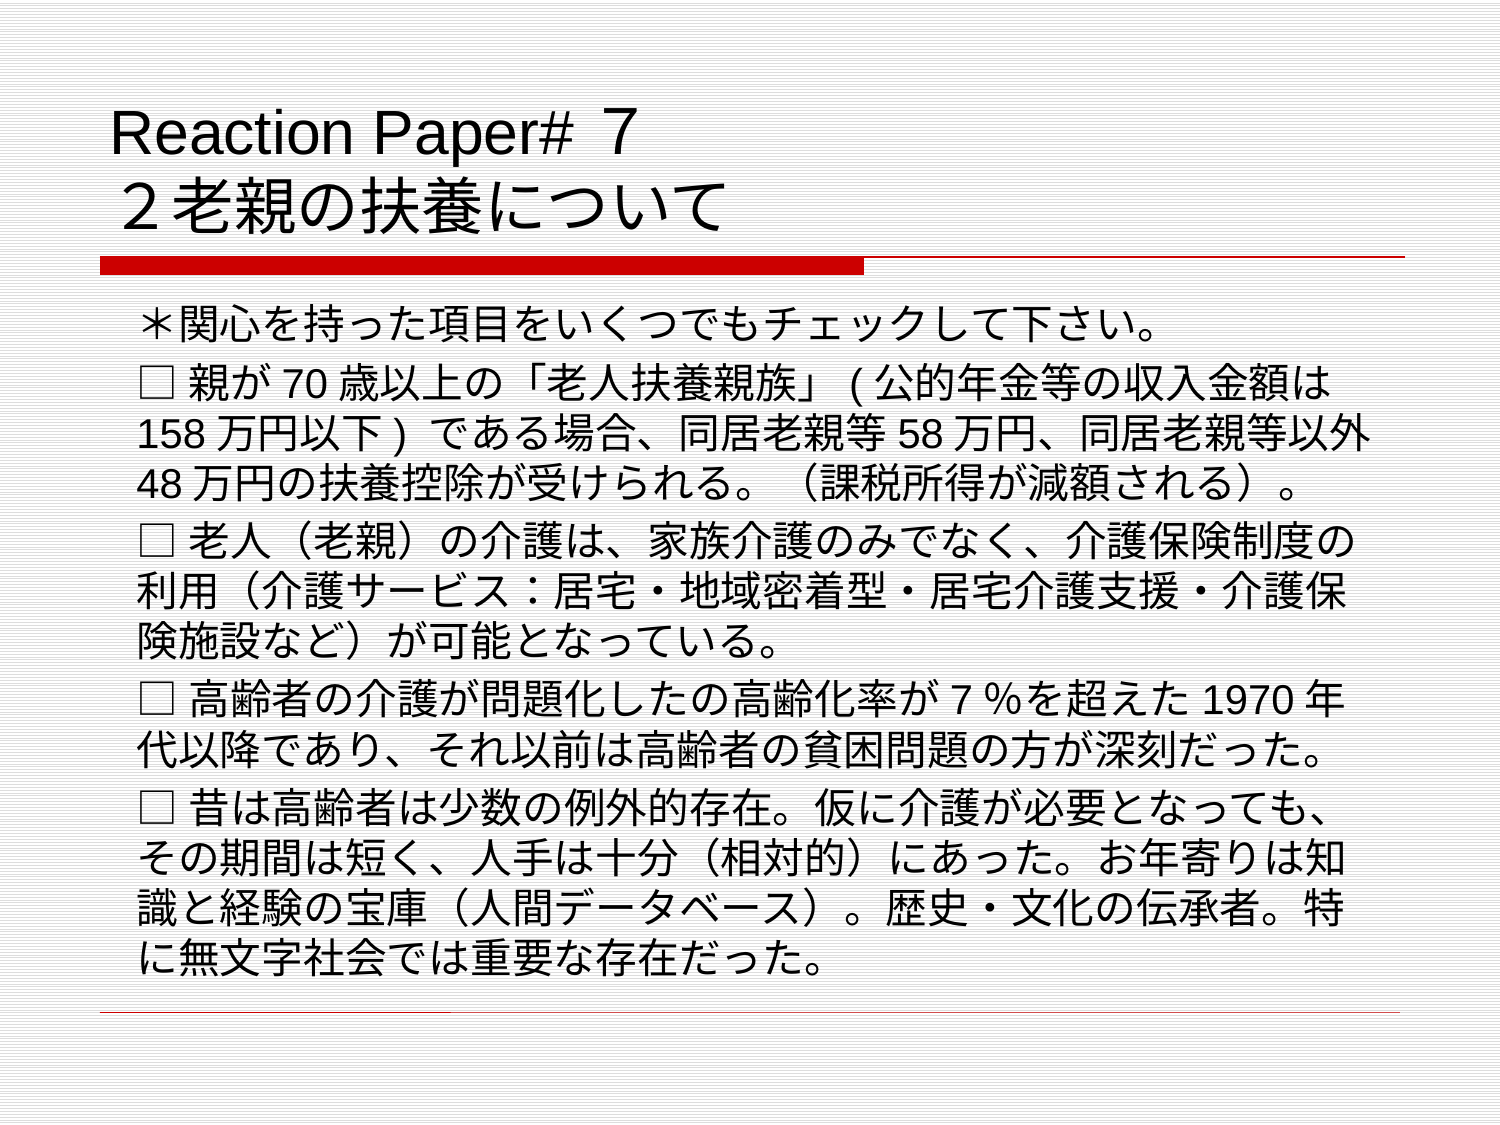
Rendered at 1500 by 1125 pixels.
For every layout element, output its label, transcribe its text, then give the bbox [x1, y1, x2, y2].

title Reaction Paper#７ ２老親の扶養について [93, 66, 1407, 250]
list ＊関心を持った項目をいくつでもチェックして下さい。 □親が70歳以上の「老人扶養親族」(公的年金等の収入金額は158万円以下) である場合、同居老親等58万円、同居老親等以外48万円の扶養控除が受けられる。（課税所得が減額される）。 □老人（老親）の介護は、家族介護のみでなく、介護保険制度の利用（介護サービス：居宅・地域密着型・居宅介護支援・介護保険施設など）が可能となっている。 □高齢者の介護が問題化したの高齢化率が7％を超えた1970年代以降であり、それ以前は高齢者の貧困問題の方が深刻だった。 □昔は高齢者は少数の例外的存在。仮に介護が必要となっても、その期間は短く、人手は十分（相対的）にあった。お年寄りは知識と経験の宝庫（人間データベース）。歴史・文化の伝承者。特に無文字社会では重要な存在だった。 [121, 290, 1389, 1012]
